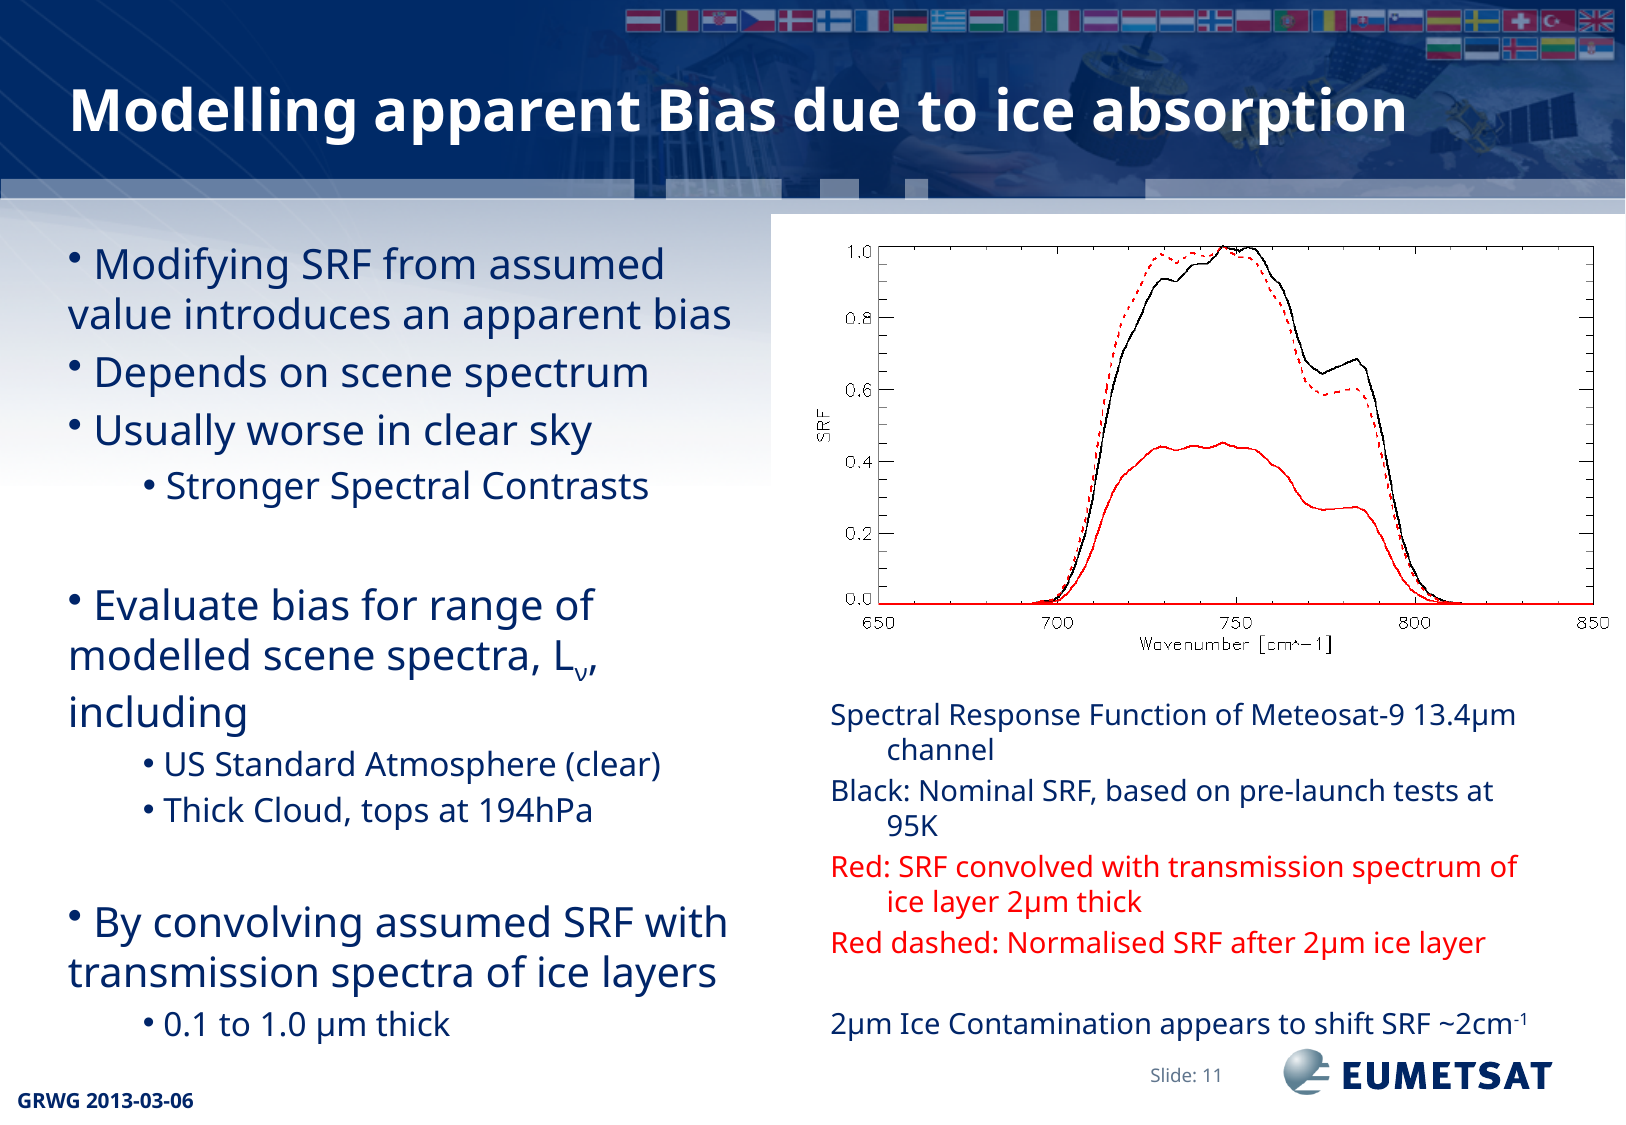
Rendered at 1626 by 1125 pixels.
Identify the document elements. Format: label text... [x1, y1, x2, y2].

list Modifying SRF from assumed value introduces an apparent bias Depends on scene spectrum Usually worse in clear sky Stronger Spectral Contrasts Evaluate bias for range of modelled scene spectra, Lν, including US Standard Atmosphere (clear) Thick Cloud, tops at 194hPa By convolving assumed SRF with transmission spectra of ice layers 0.1 to 1.0 μm thick [52, 229, 791, 1015]
text_box Spectral Response Function of Meteosat-9 13.4μm channel Black: Nominal SRF, based on pre-launch tests at 95K Red: SRF convolved with transmission spectrum of ice layer 2μm thick Red dashed: Normalised SRF after 2μm ice layer 2μm Ice Contamination appears to shift SRF ~2cm-1 [815, 677, 1554, 1015]
picture [0, 0, 1626, 1125]
title Modelling apparent Bias due to ice absorption [53, 38, 1555, 178]
